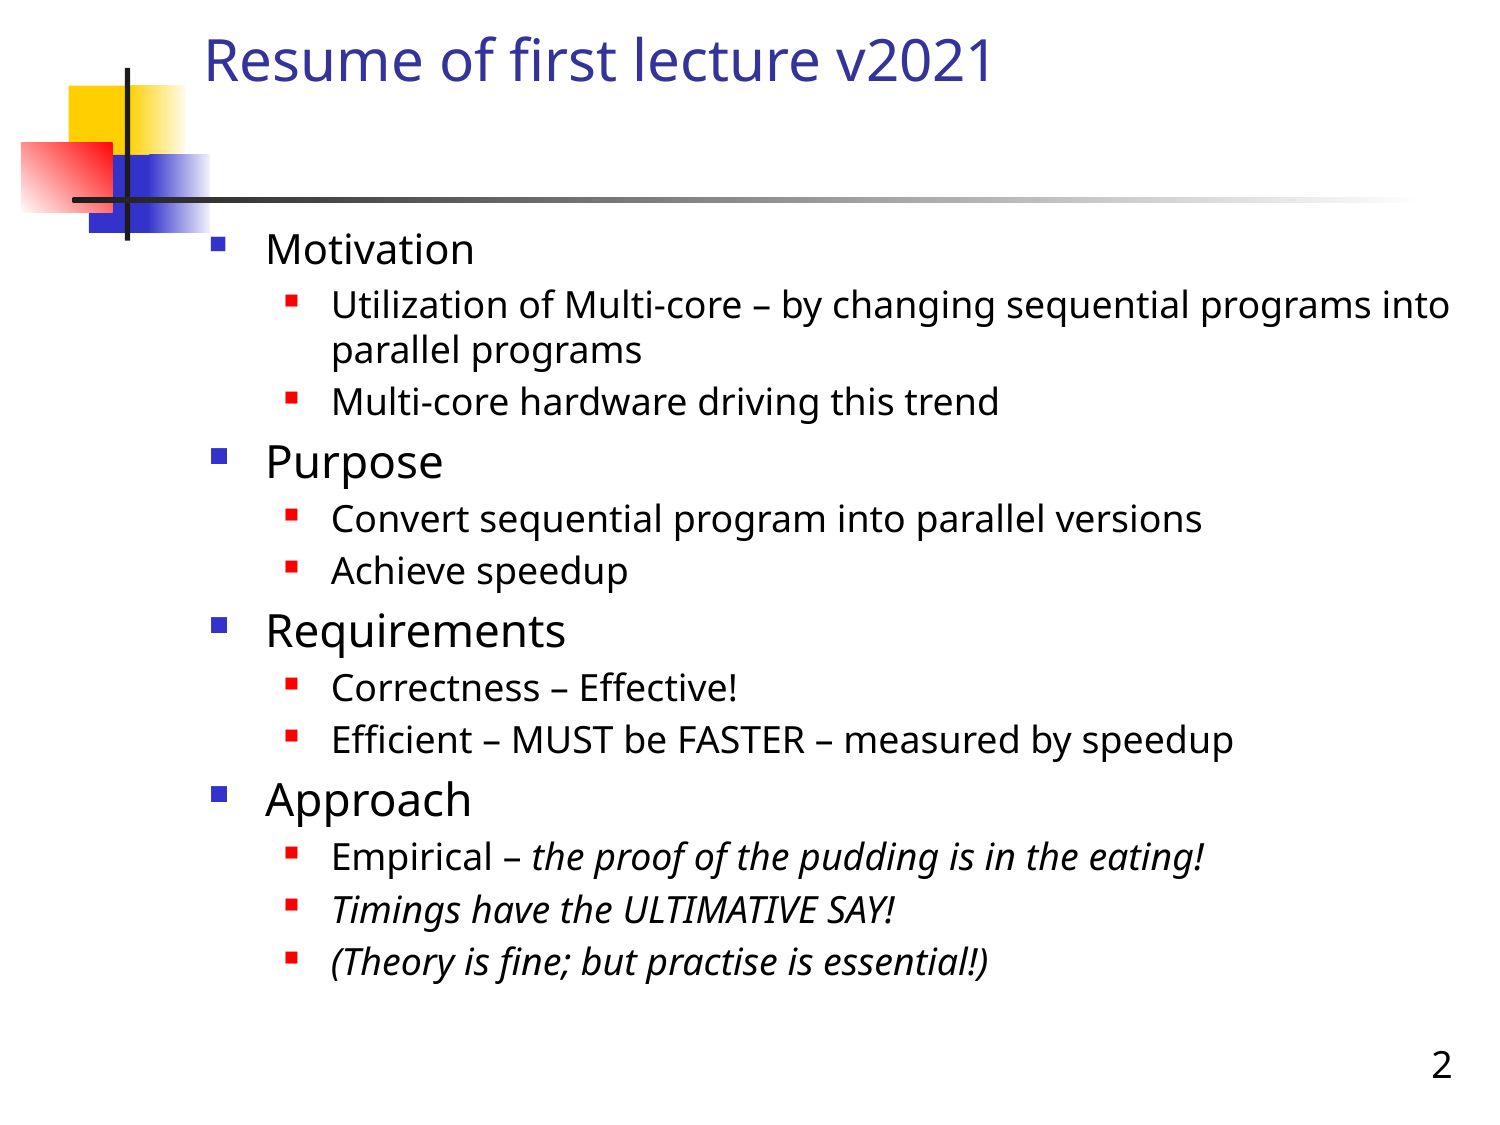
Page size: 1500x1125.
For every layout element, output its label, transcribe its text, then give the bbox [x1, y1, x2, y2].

slide_number 2 [1154, 1023, 1468, 1100]
title Resume of first lecture v2021 [188, 35, 1468, 172]
list Motivation Utilization of Multi-core – by changing sequential programs into parallel programs Multi-core hardware driving this trend Purpose Convert sequential program into parallel versions Achieve speedup Requirements Correctness – Effective! Efficient – MUST be FASTER – measured by speedup Approach Empirical – the proof of the pudding is in the eating! Timings have the ULTIMATIVE SAY! (Theory is fine; but practise is essential!) [193, 215, 1469, 1006]
